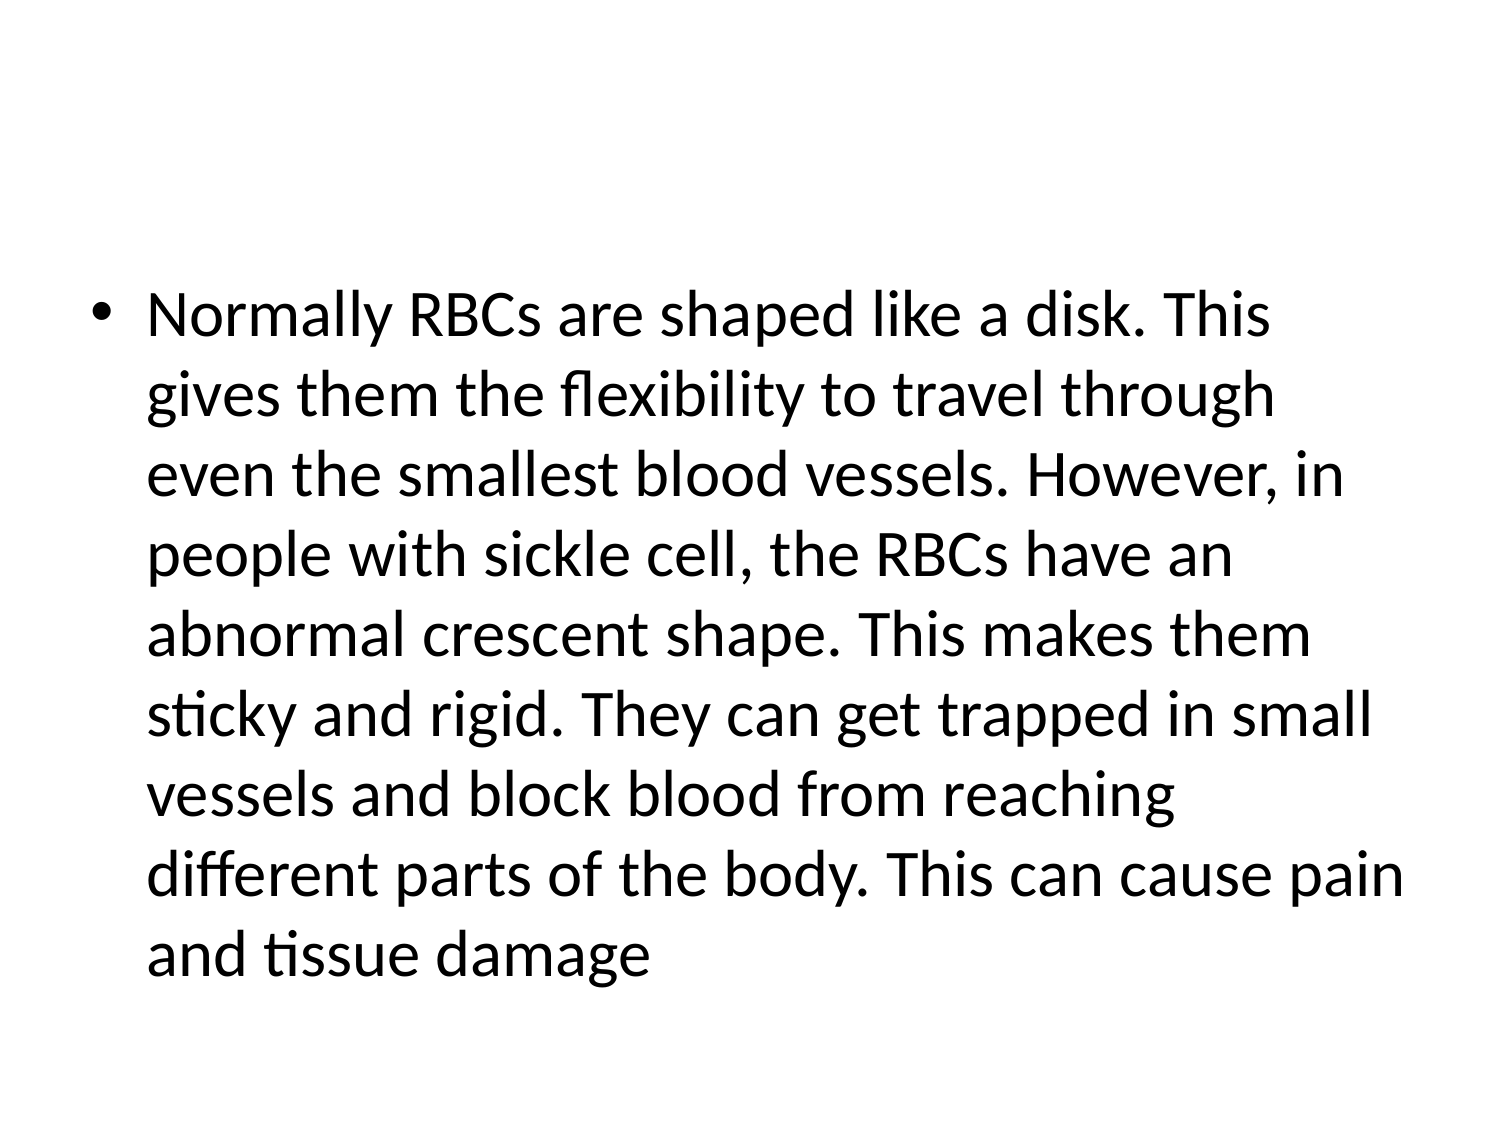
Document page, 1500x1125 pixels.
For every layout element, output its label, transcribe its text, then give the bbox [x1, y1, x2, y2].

list Normally RBCs are shaped like a disk. This gives them the flexibility to travel through even the smallest blood vessels. However, in people with sickle cell, the RBCs have an abnormal crescent shape. This makes them sticky and rigid. They can get trapped in small vessels and block blood from reaching different parts of the body. This can cause pain and tissue damage [75, 262, 1425, 1005]
